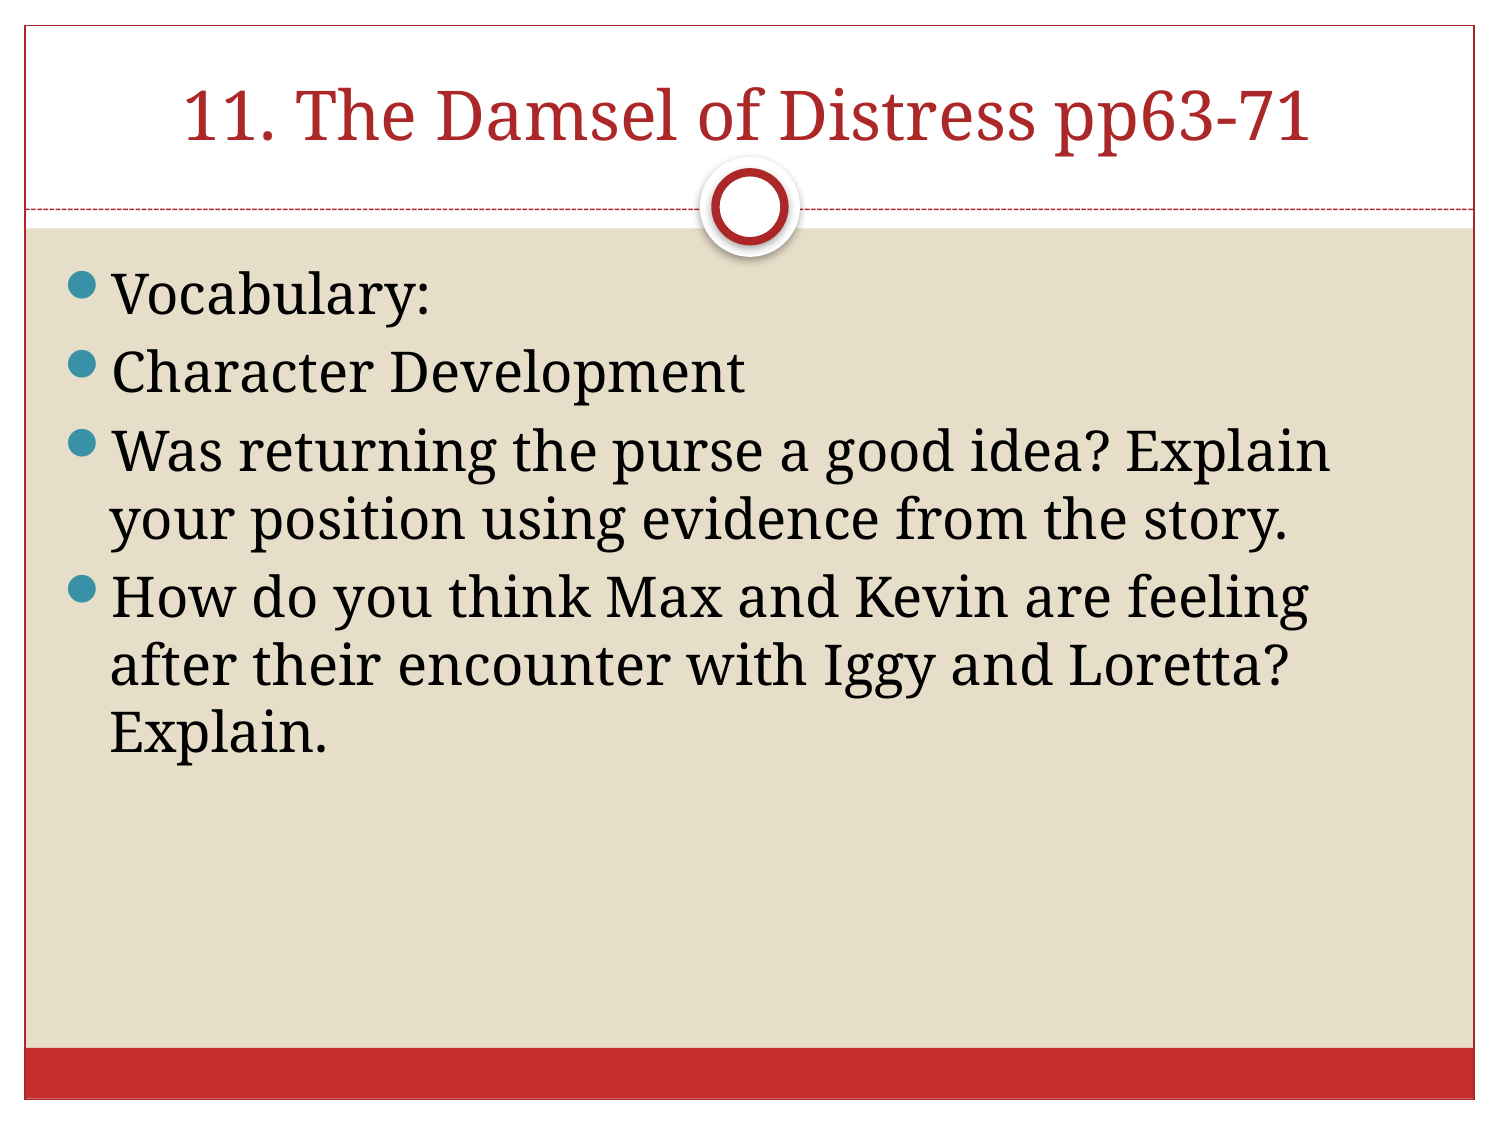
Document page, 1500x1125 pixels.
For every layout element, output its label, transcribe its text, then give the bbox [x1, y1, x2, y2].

list Vocabulary: Character Development Was returning the purse a good idea? Explain your position using evidence from the story. How do you think Max and Kevin are feeling after their encounter with Iggy and Loretta? Explain. [49, 250, 1445, 1001]
title 11. The Damsel of Distress pp63-71 [49, 37, 1450, 162]
